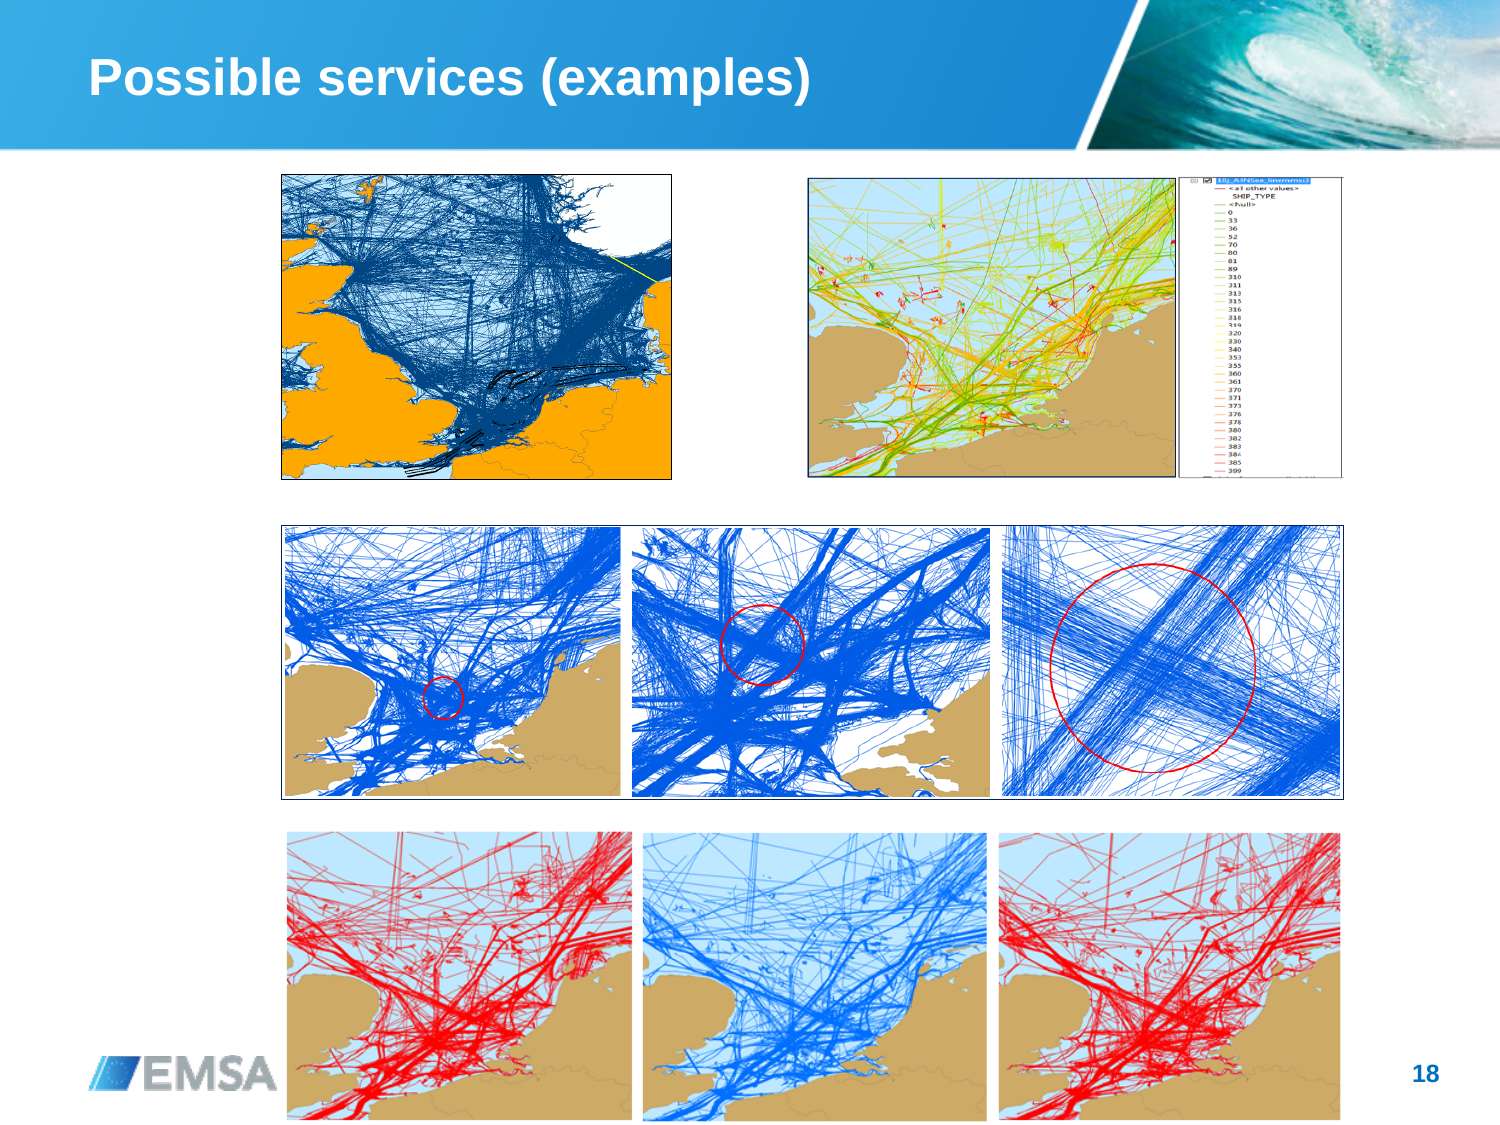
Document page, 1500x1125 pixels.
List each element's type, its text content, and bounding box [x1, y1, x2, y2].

title Possible services (examples) [88, 0, 1148, 150]
picture [0, 0, 1500, 151]
picture [803, 174, 1344, 480]
list [43, 162, 1461, 1100]
picture [281, 525, 1344, 800]
picture [281, 174, 672, 480]
picture [281, 827, 1344, 1125]
